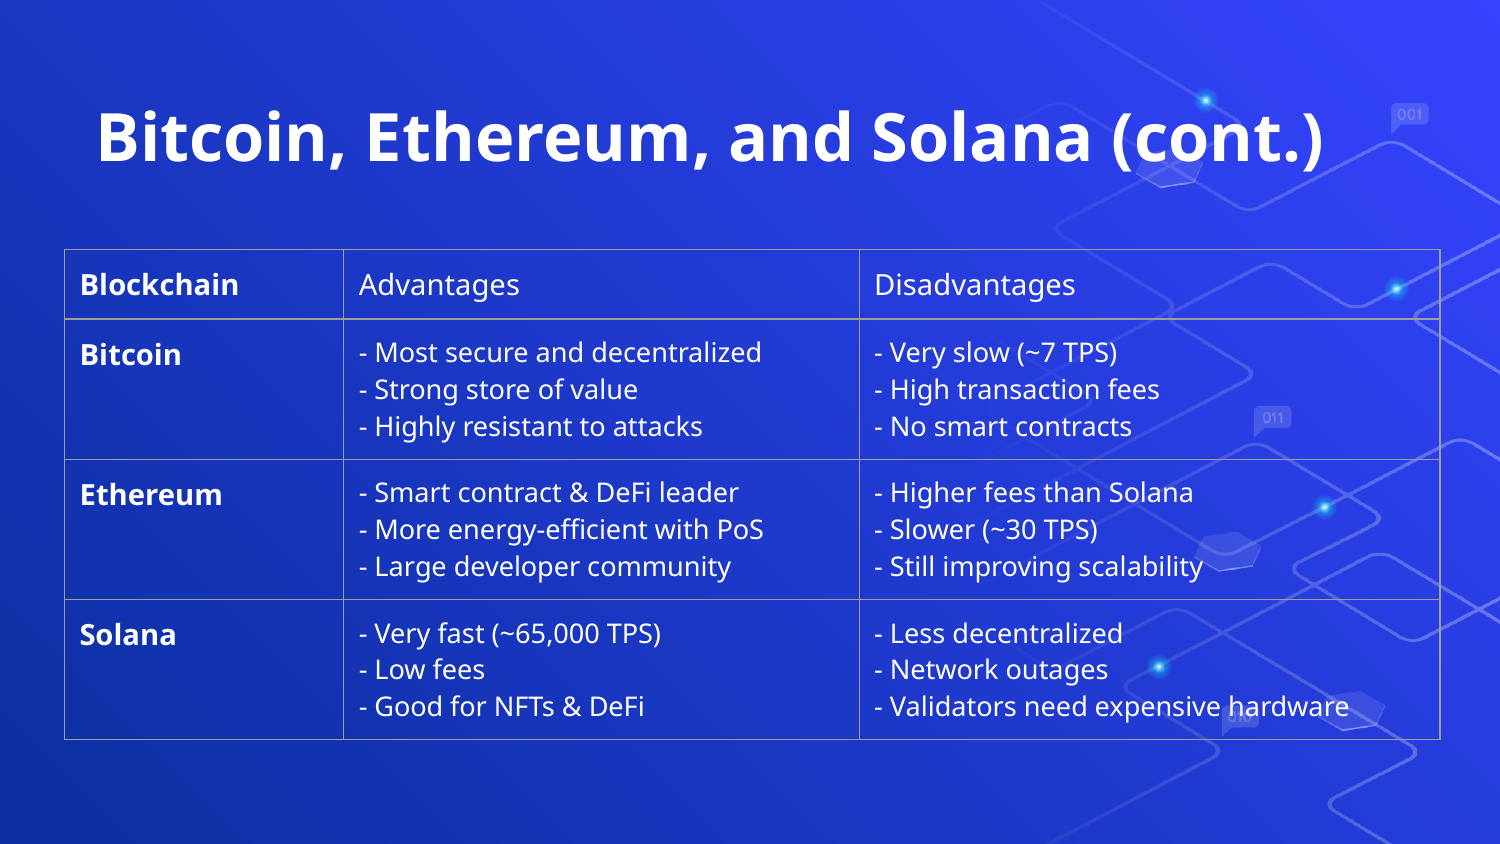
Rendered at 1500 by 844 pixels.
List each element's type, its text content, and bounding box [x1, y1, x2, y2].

title Bitcoin, Ethereum, and Solana (cont.) [95, 33, 1471, 175]
table_cell Solana [65, 600, 343, 739]
table_cell - Very slow (~7 TPS) - High transaction fees - No smart contracts [860, 320, 1439, 459]
table_cell Bitcoin [65, 320, 343, 459]
table_cell - Very fast (~65,000 TPS) - Low fees - Good for NFTs & DeFi [344, 600, 859, 739]
table_cell - Most secure and decentralized - Strong store of value - Highly resistant to attacks [344, 320, 859, 459]
table_cell - Smart contract & DeFi leader - More energy-efficient with PoS - Large developer community [344, 460, 859, 599]
table_header Advantages [344, 250, 859, 318]
picture [0, 0, 1500, 844]
table_cell - Higher fees than Solana - Slower (~30 TPS) - Still improving scalability [860, 460, 1439, 599]
table_header Blockchain [65, 250, 343, 318]
table_cell Ethereum [65, 460, 343, 599]
table_header Disadvantages [860, 250, 1439, 318]
table_cell - Less decentralized - Network outages - Validators need expensive hardware [860, 600, 1439, 739]
